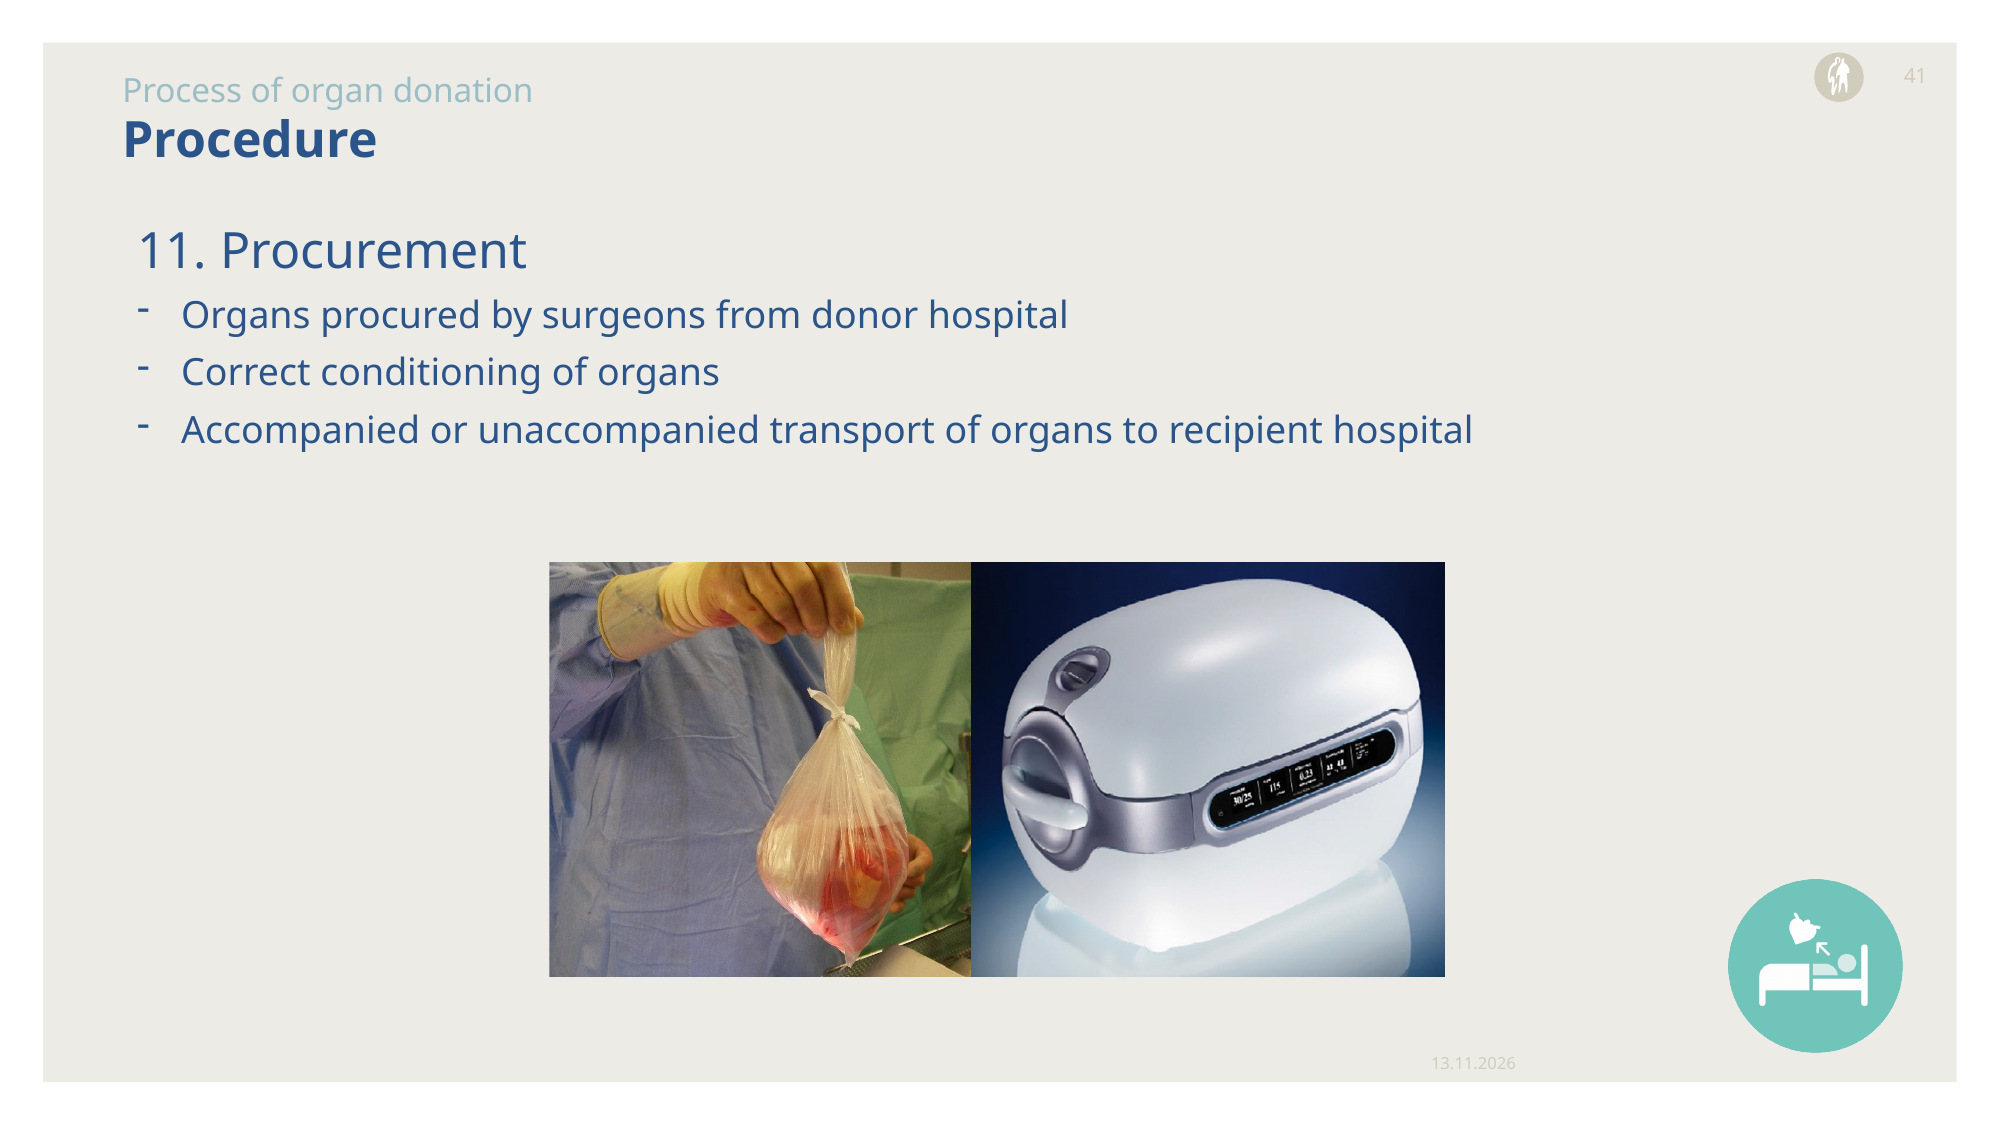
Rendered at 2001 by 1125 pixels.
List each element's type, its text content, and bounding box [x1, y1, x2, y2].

list Process of organ donation [122, 69, 1656, 108]
text_box 11. Procurement Organs procured by surgeons from donor hospital Correct conditioning of organs Accompanied or unaccompanied transport of organs to recipient hospital [122, 210, 1821, 944]
slide_number 41 [1877, 62, 1928, 85]
title Procedure [122, 107, 1878, 173]
picture [549, 562, 1445, 977]
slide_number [1431, 1052, 1540, 1083]
picture [1728, 879, 1903, 1053]
